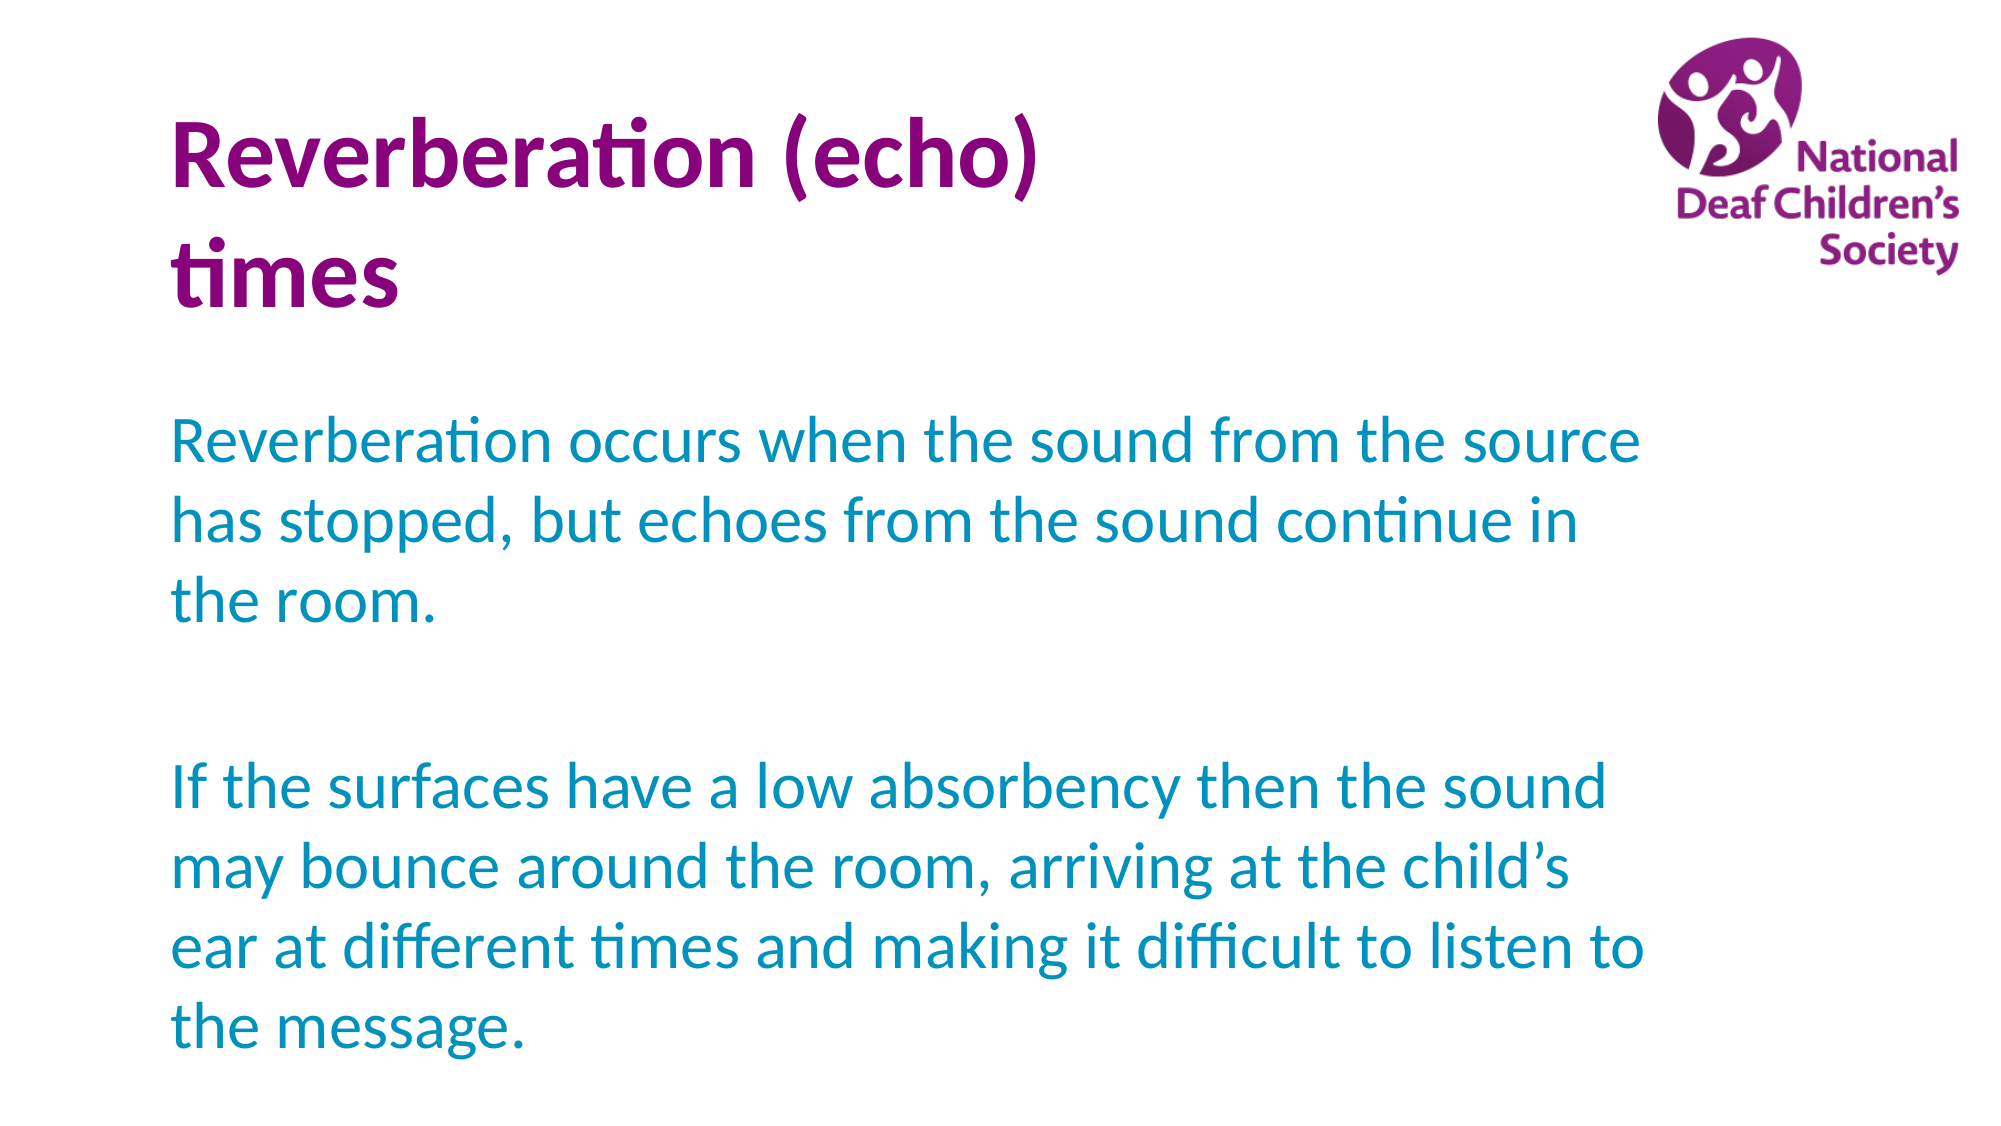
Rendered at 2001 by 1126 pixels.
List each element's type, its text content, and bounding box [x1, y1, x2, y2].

title Reverberation (echo) times [150, 196, 1379, 339]
subtitle Reverberation occurs when the sound from the source has stopped, but echoes from the sound continue in the room. If the surfaces have a low absorbency then the sound may bounce around the room, arriving at the child’s ear at different times and making it difficult to listen to the message. [150, 385, 1688, 1059]
picture [1616, 0, 2001, 313]
